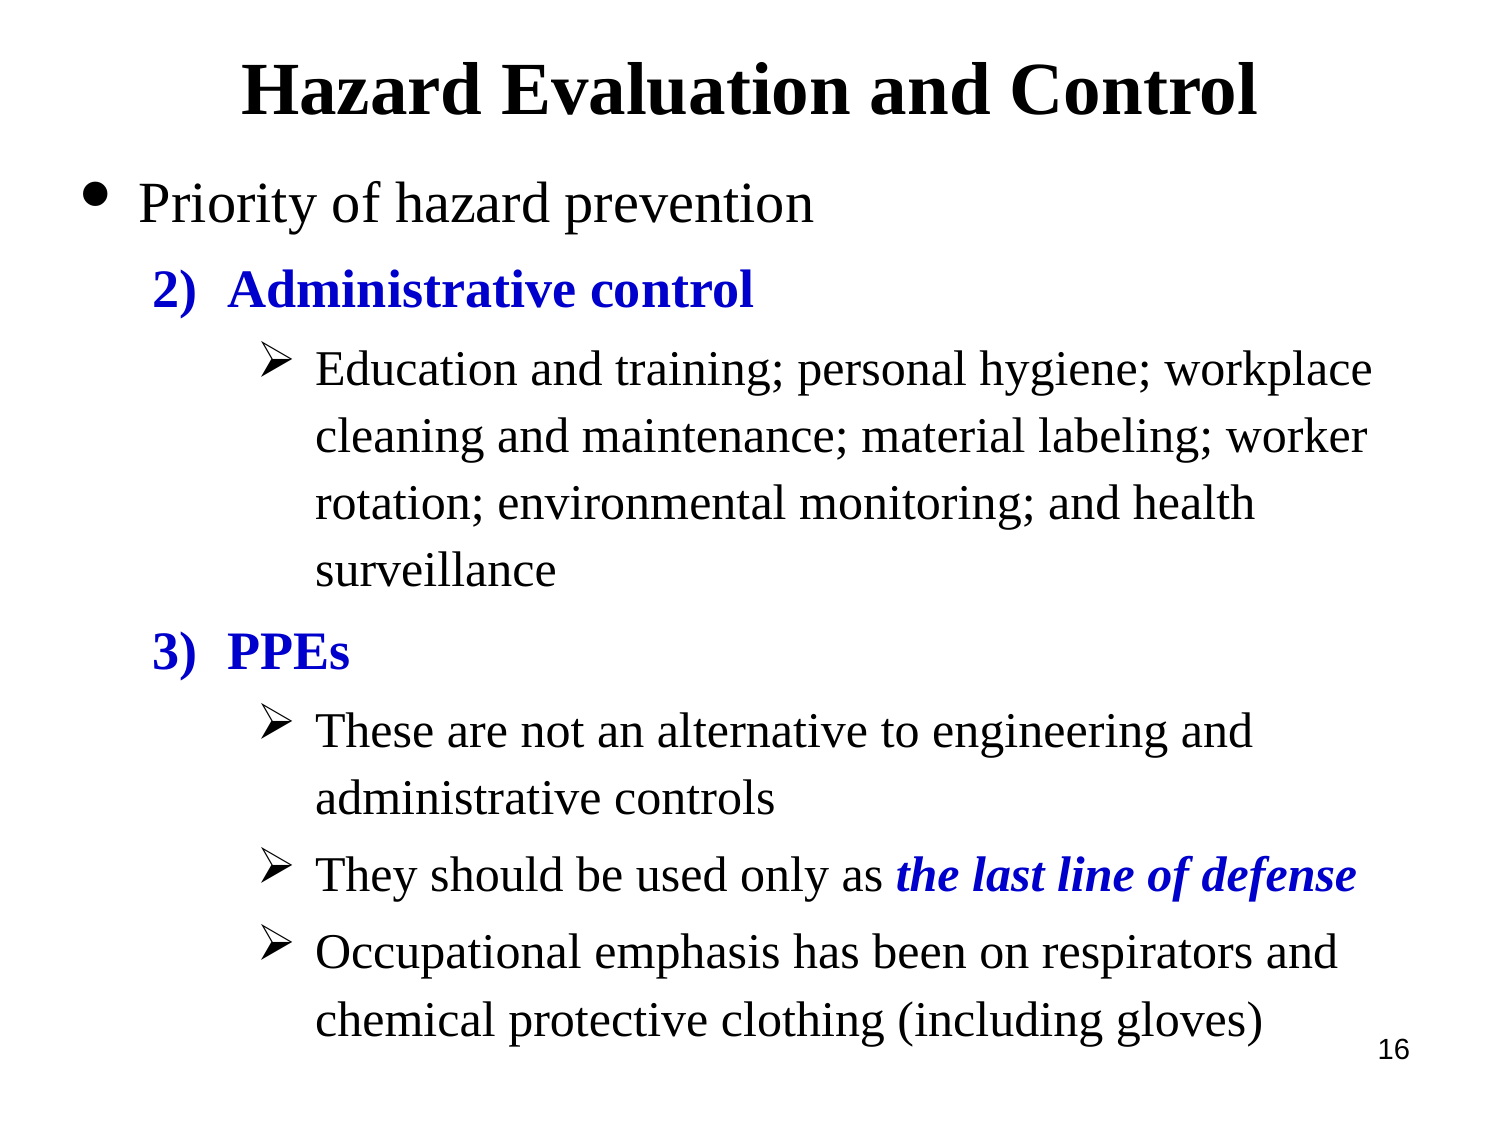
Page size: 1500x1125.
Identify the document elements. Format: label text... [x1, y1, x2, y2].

text_box 16 [1074, 1023, 1425, 1102]
text_box Priority of hazard prevention Administrative control Education and training; personal hygiene; workplace cleaning and maintenance; material labeling; worker rotation; environmental monitoring; and health surveillance PPEs These are not an alternative to engineering and administrative controls They should be used only as the last line of defense Occupational emphasis has been on respirators and chemical protective clothing (including gloves) [64, 148, 1415, 1047]
text_box Hazard Evaluation and Control [74, 31, 1425, 138]
